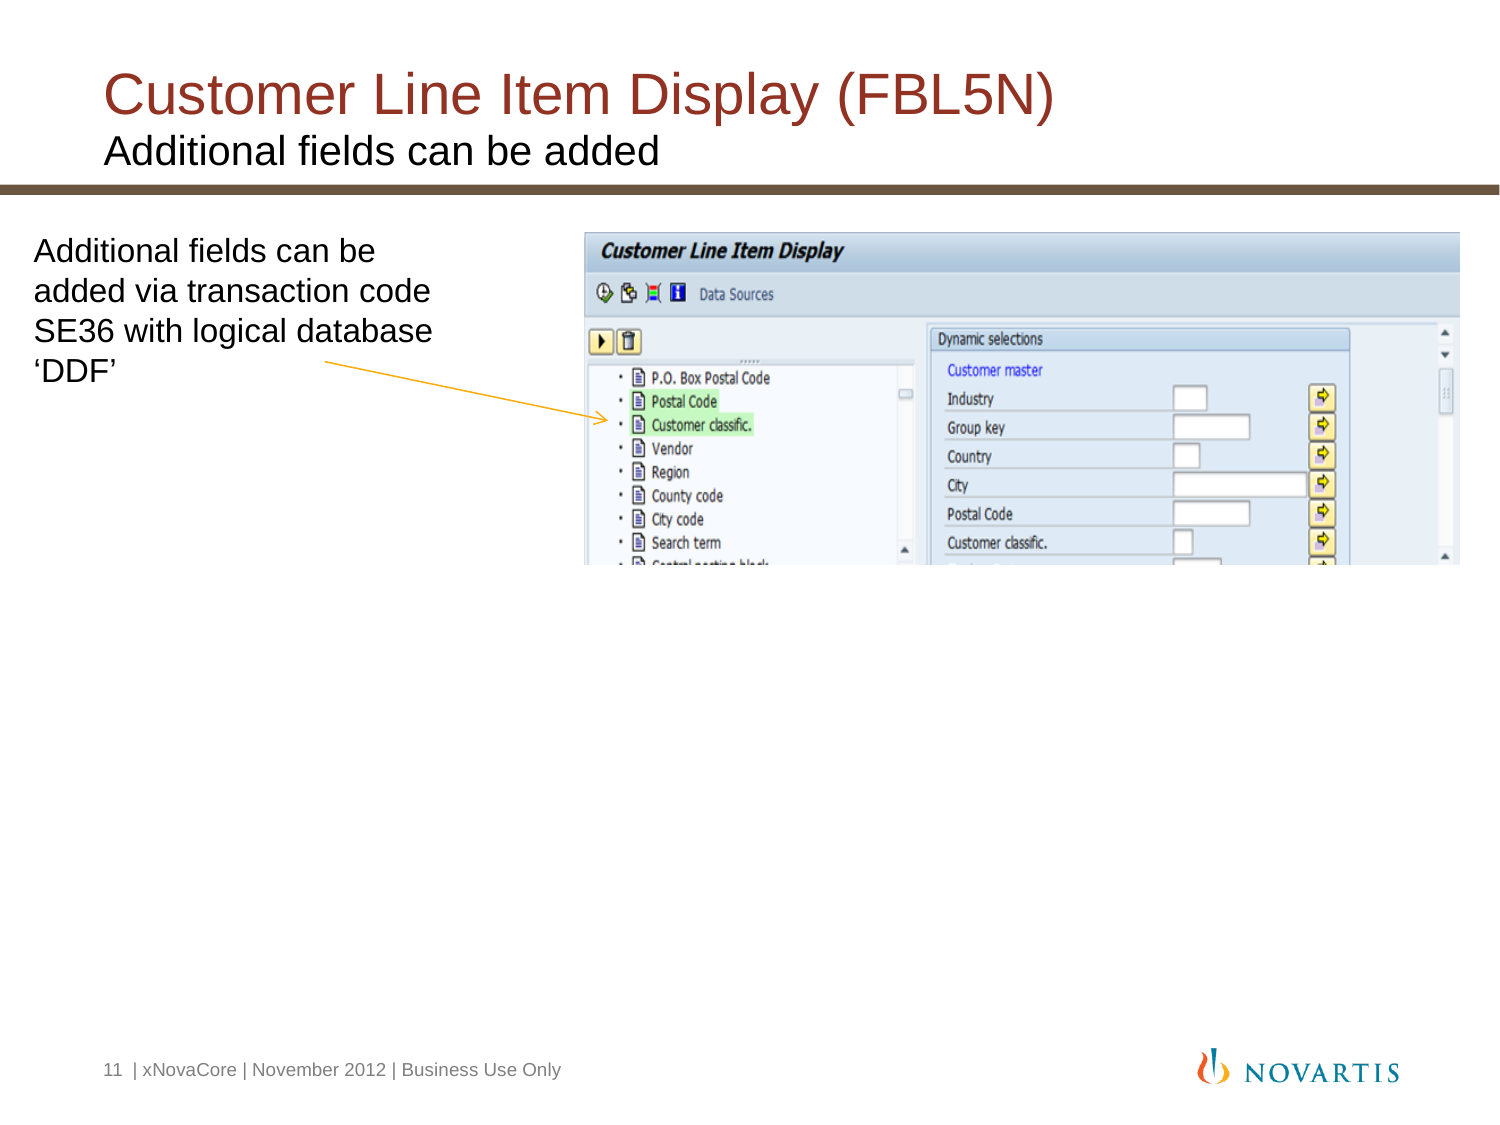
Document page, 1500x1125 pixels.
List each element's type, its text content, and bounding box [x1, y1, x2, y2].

title Customer Line Item Display (FBL5N) Additional fields can be added [88, 51, 1454, 183]
footer | xNovaCore | November 2012 | Business Use Only [112, 1050, 1176, 1092]
text_box Additional fields can be added via transaction code SE36 with logical database ‘DDF’ [18, 221, 467, 397]
picture [584, 231, 1460, 566]
picture [1197, 1005, 1420, 1084]
slide_number 11 [88, 1050, 154, 1091]
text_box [324, 361, 609, 421]
